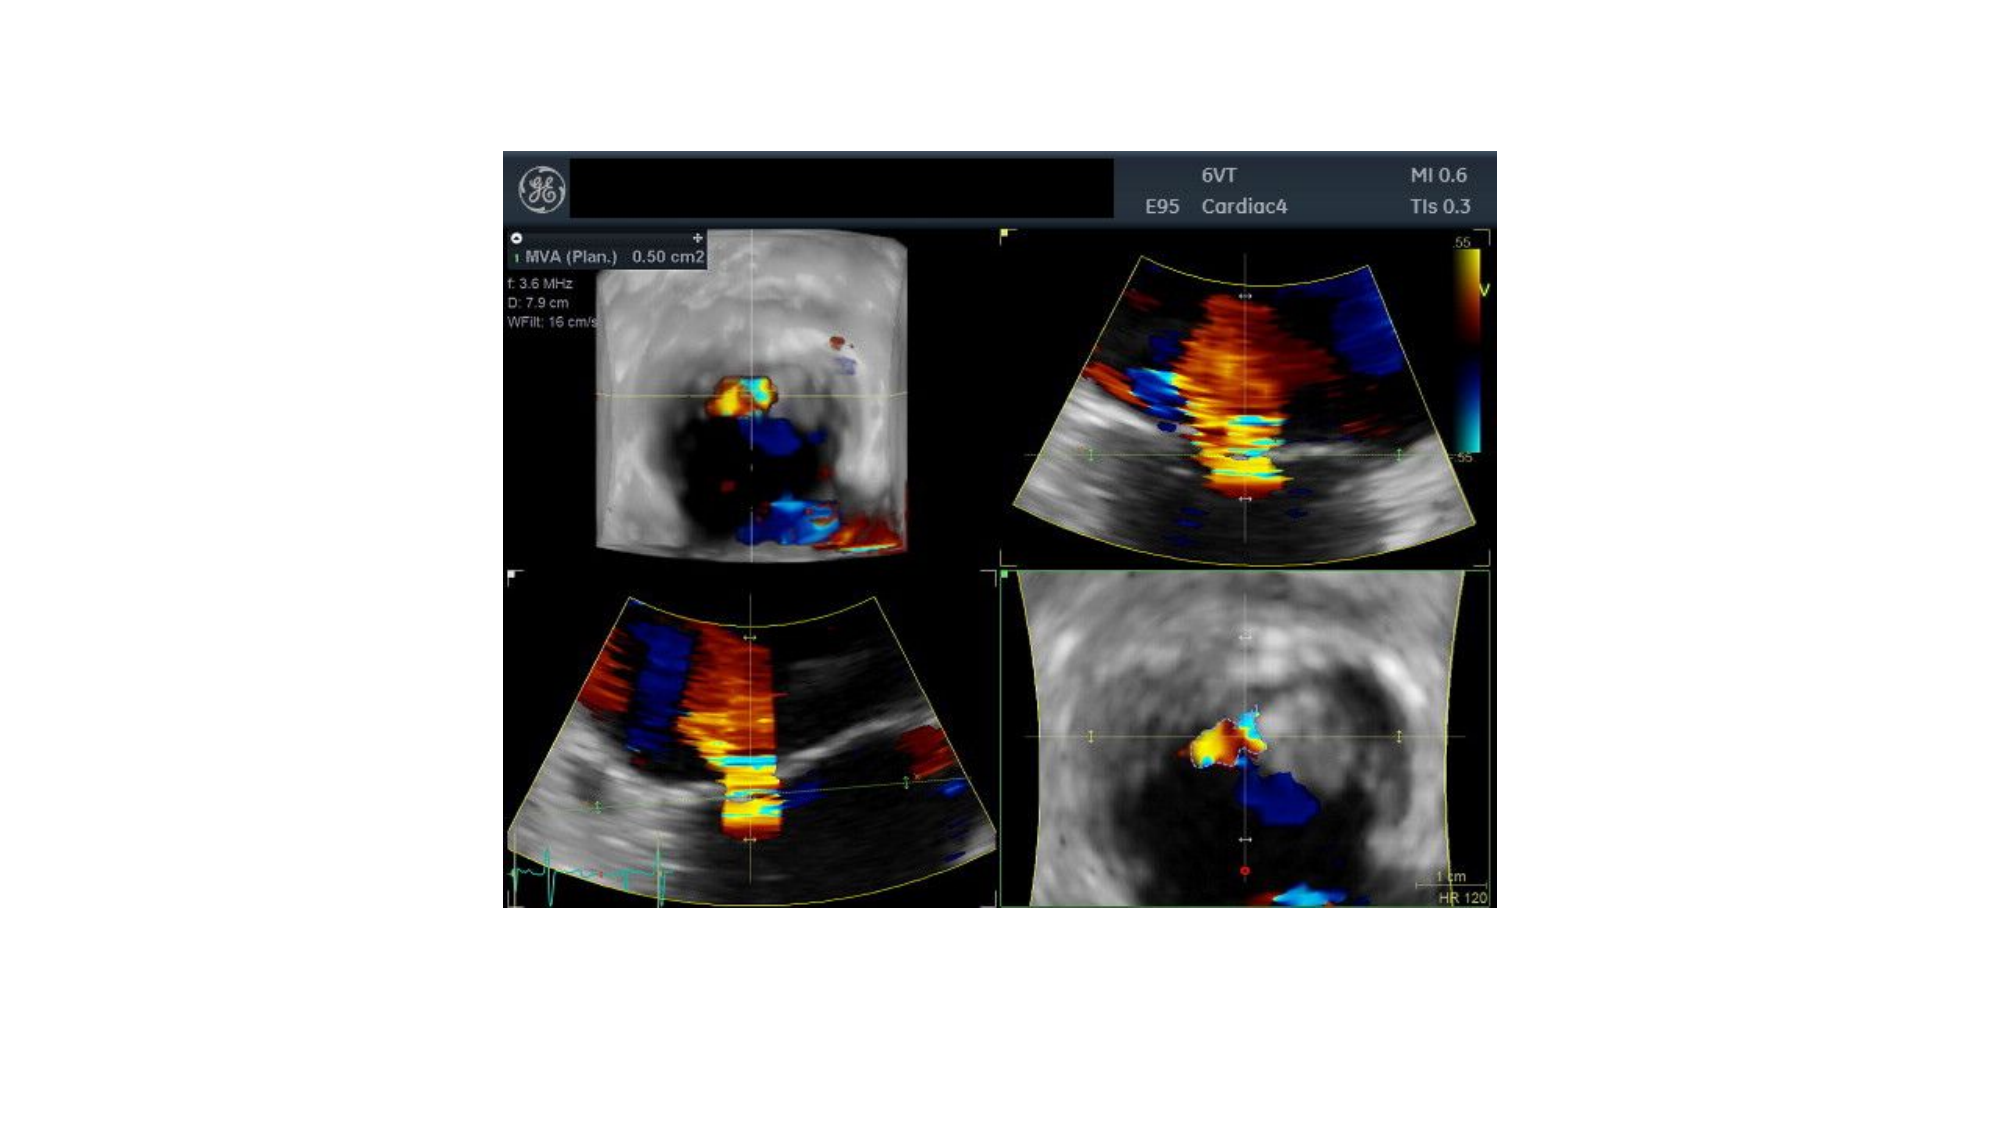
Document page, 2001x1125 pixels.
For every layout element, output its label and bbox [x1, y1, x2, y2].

list [503, 151, 1497, 908]
